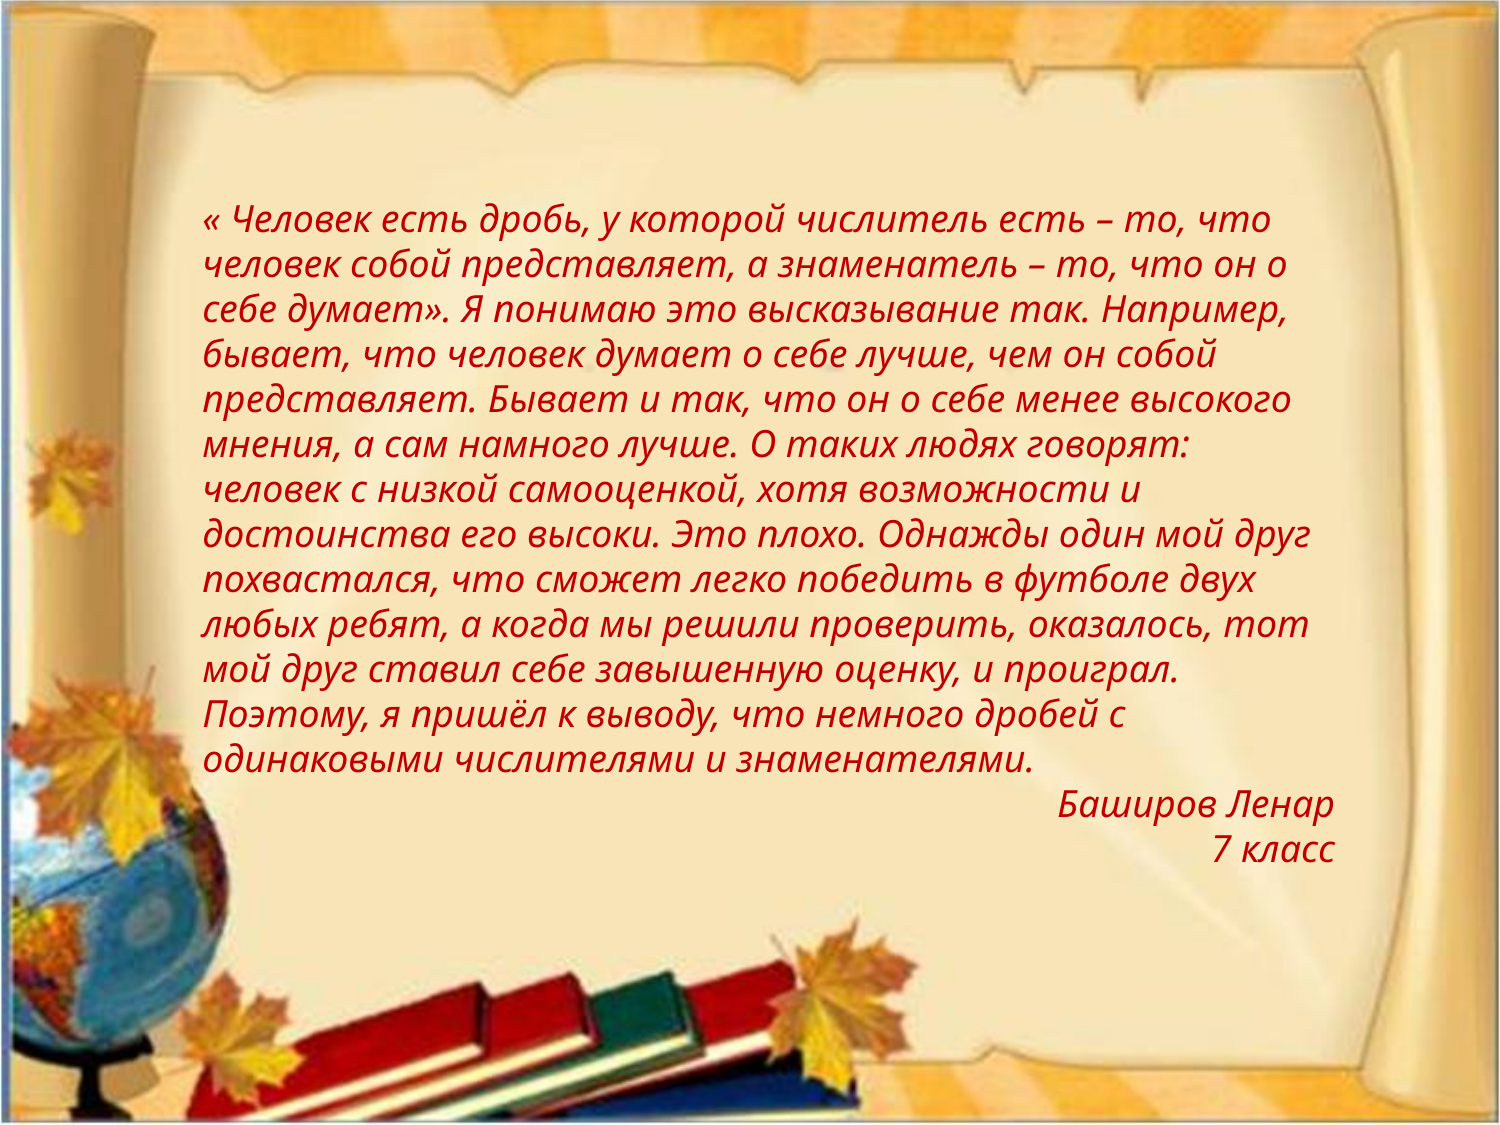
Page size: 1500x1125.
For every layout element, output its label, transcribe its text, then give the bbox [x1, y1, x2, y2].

picture [0, 0, 1500, 1125]
text_box « Человек есть дробь, у которой числитель есть – то, что человек собой представляет, а знаменатель – то, что он о себе думает». Я понимаю это высказывание так. Например, бывает, что человек думает о себе лучше, чем он собой представляет. Бывает и так, что он о себе менее высокого мнения, а сам намного лучше. О таких людях говорят: человек с низкой самооценкой, хотя возможности и достоинства его высоки. Это плохо. Однажды один мой друг похвастался, что сможет легко победить в футболе двух любых ребят, а когда мы решили проверить, оказалось, тот мой друг ставил себе завышенную оценку, и проиграл. Поэтому, я пришёл к выводу, что немного дробей с одинаковыми числителями и знаменателями. Баширов Ленар 7 класс [187, 187, 1350, 878]
